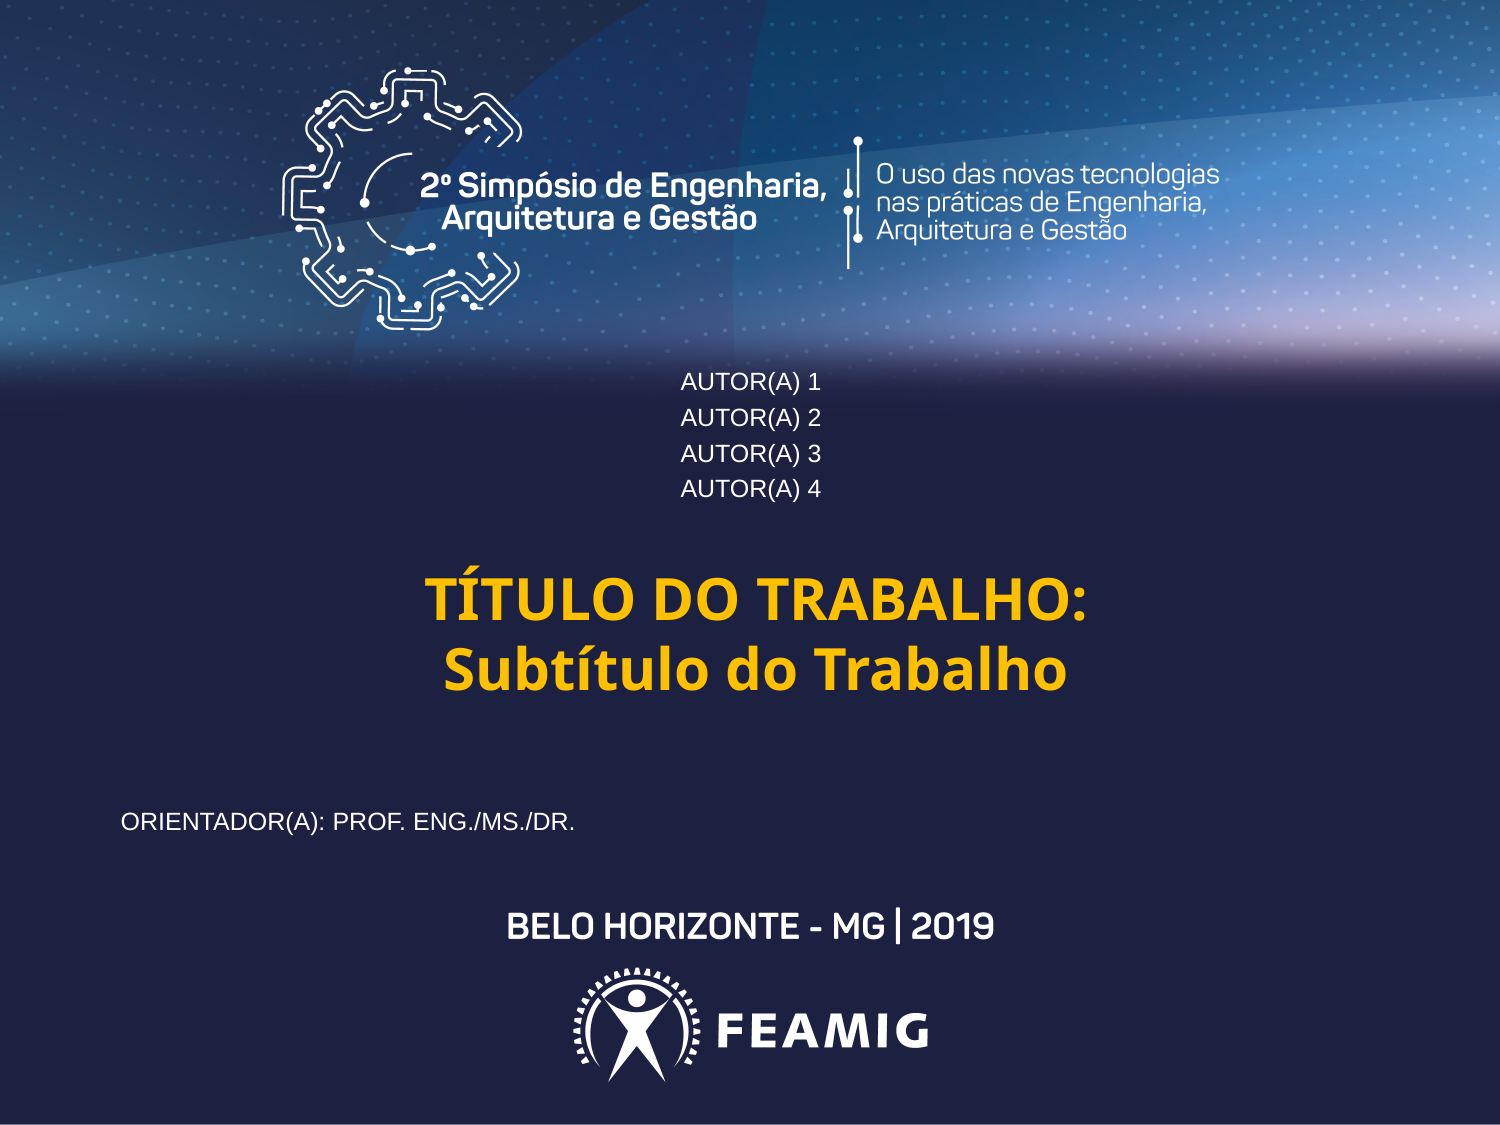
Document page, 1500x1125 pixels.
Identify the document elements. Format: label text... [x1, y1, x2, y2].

text_box TÍTULO DO TRABALHO: Subtítulo do Trabalho [106, 562, 1395, 712]
picture [0, 0, 1500, 1125]
text_box ORIENTADOR(A): PROF. ENG./MS./DR. [105, 797, 1156, 995]
text_box AUTOR(A) 1 AUTOR(A) 2 AUTOR(A) 3 AUTOR(A) 4 [475, 351, 1027, 511]
